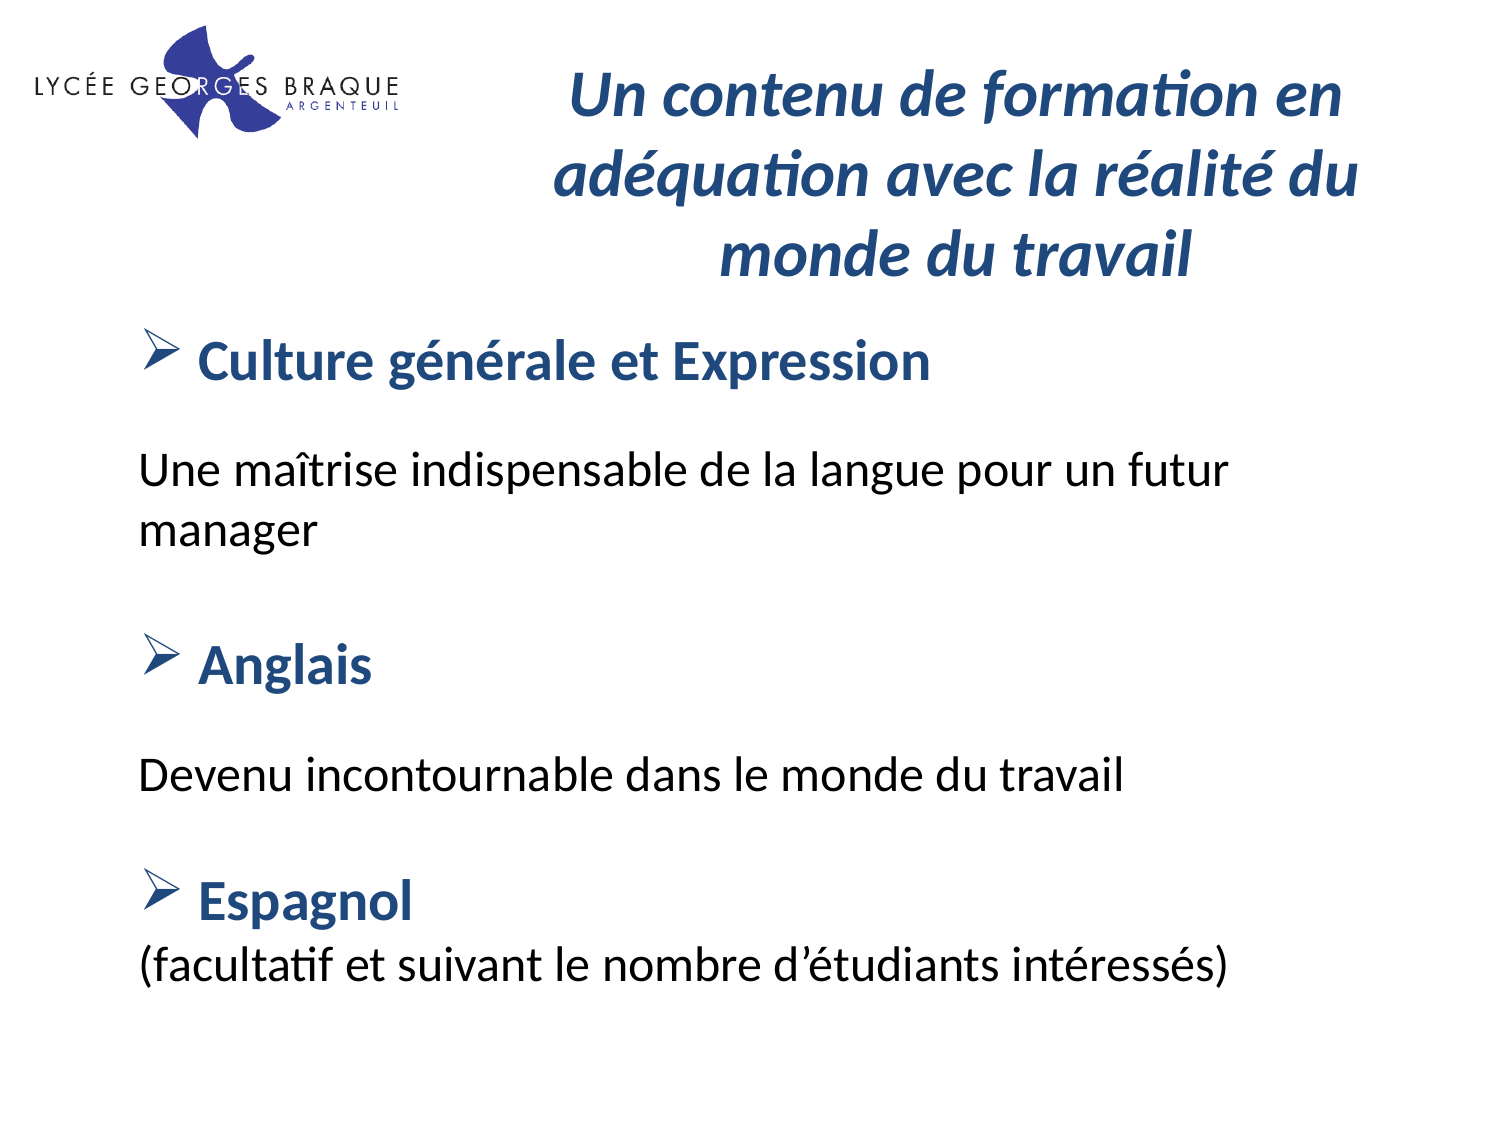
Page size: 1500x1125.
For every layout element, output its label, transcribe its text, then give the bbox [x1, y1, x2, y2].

text_box Culture générale et Expression Une maîtrise indispensable de la langue pour un futur manager Anglais Devenu incontournable dans le monde du travail Espagnol (facultatif et suivant le nombre d’étudiants intéressés) [123, 314, 1435, 1060]
text_box Un contenu de formation en adéquation avec la réalité du monde du travail [442, 42, 1471, 298]
picture [0, 0, 469, 162]
